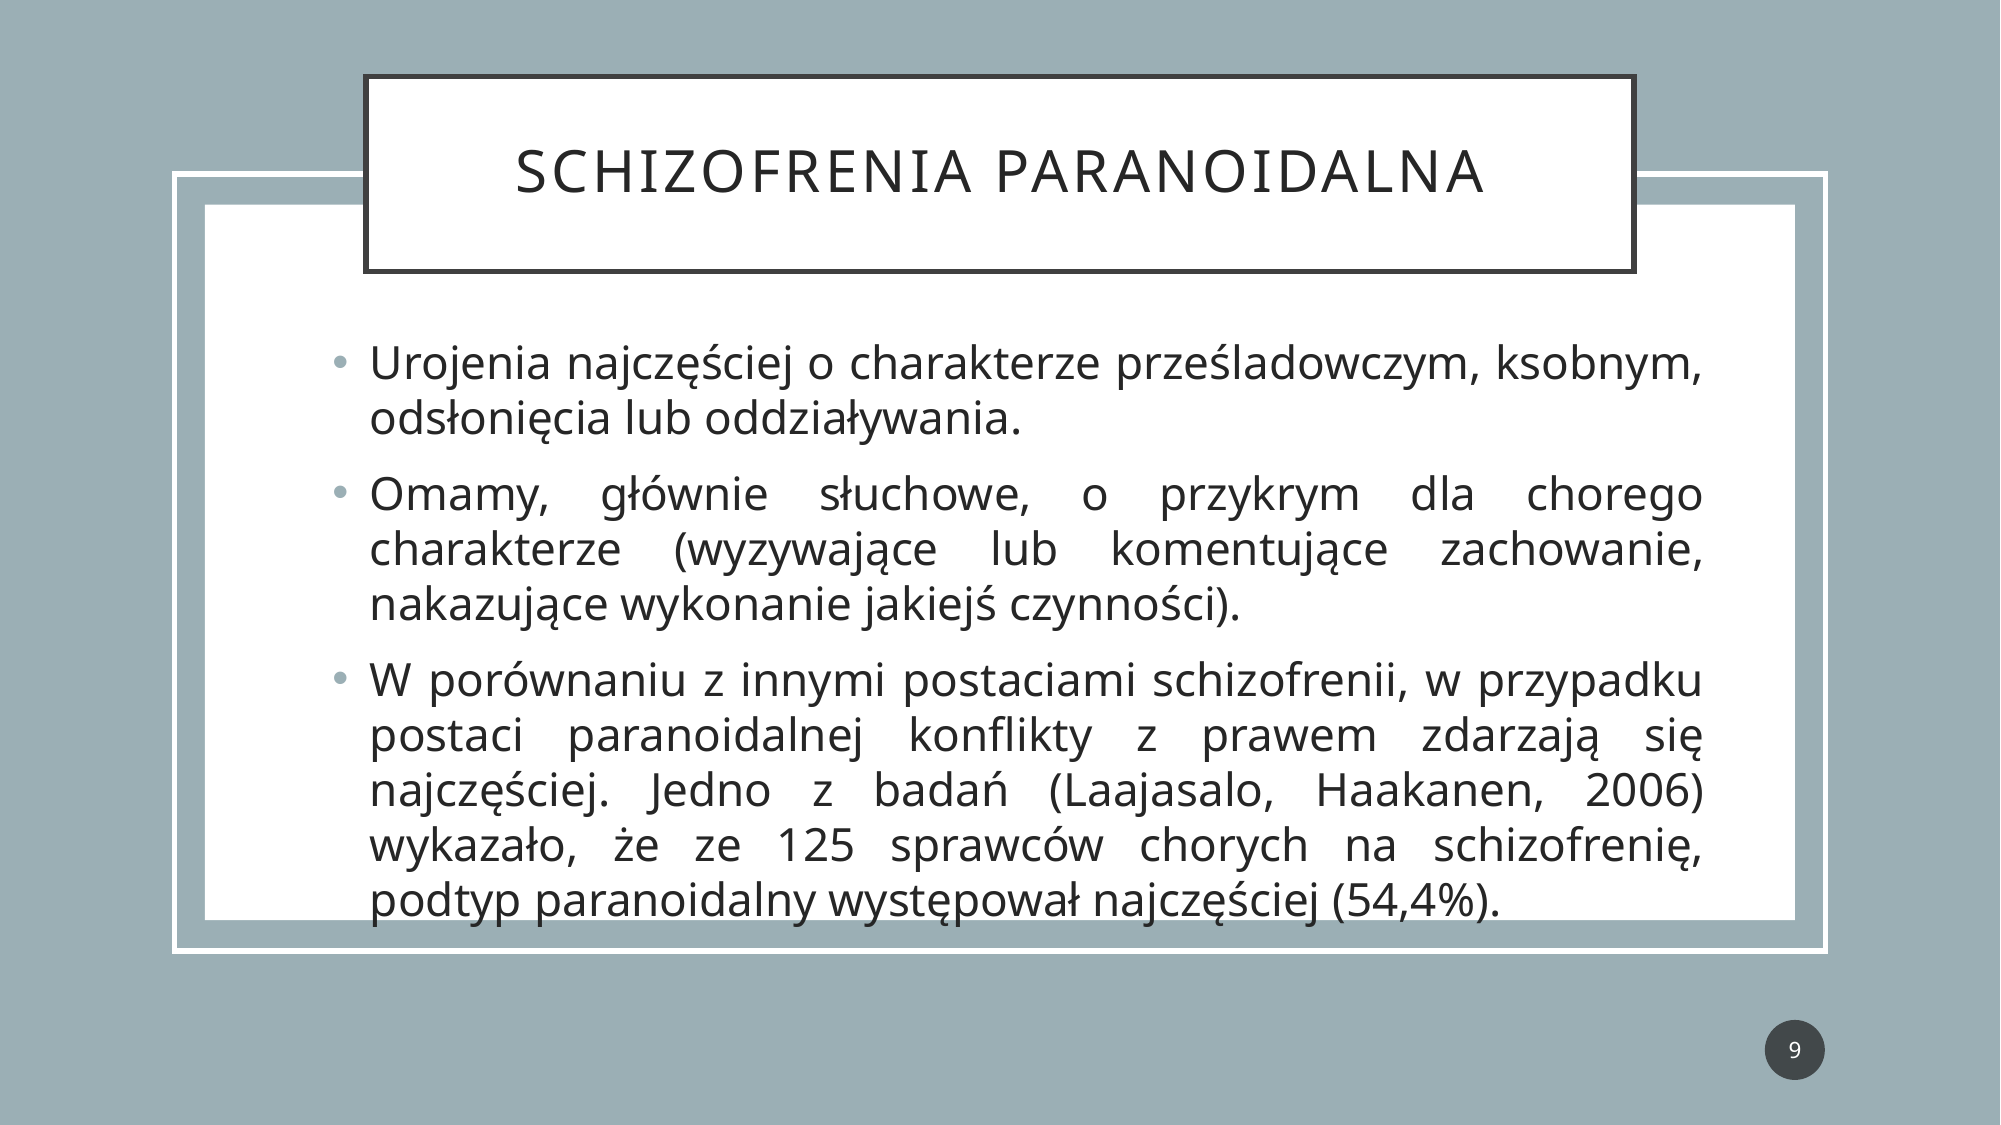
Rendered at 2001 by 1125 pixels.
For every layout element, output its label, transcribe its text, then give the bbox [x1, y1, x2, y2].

slide_number 9 [1764, 1019, 1825, 1080]
title Schizofrenia paranoidalna [363, 74, 1637, 274]
text_box [173, 173, 1827, 952]
text_box [0, 0, 2000, 1125]
list Urojenia najczęściej o charakterze prześladowczym, ksobnym, odsłonięcia lub oddziaływania. Omamy, głównie słuchowe, o przykrym dla chorego charakterze (wyzywające lub komentujące zachowanie, nakazujące wykonanie jakiejś czynności). W porównaniu z innymi postaciami schizofrenii, w przypadku postaci paranoidalnej konflikty z prawem zdarzają się najczęściej. Jedno z badań (Laajasalo, Haakanen, 2006) wykazało, że ze 125 sprawców chorych na schizofrenię, podtyp paranoidalny występował najczęściej (54,4%). [279, 326, 1721, 799]
